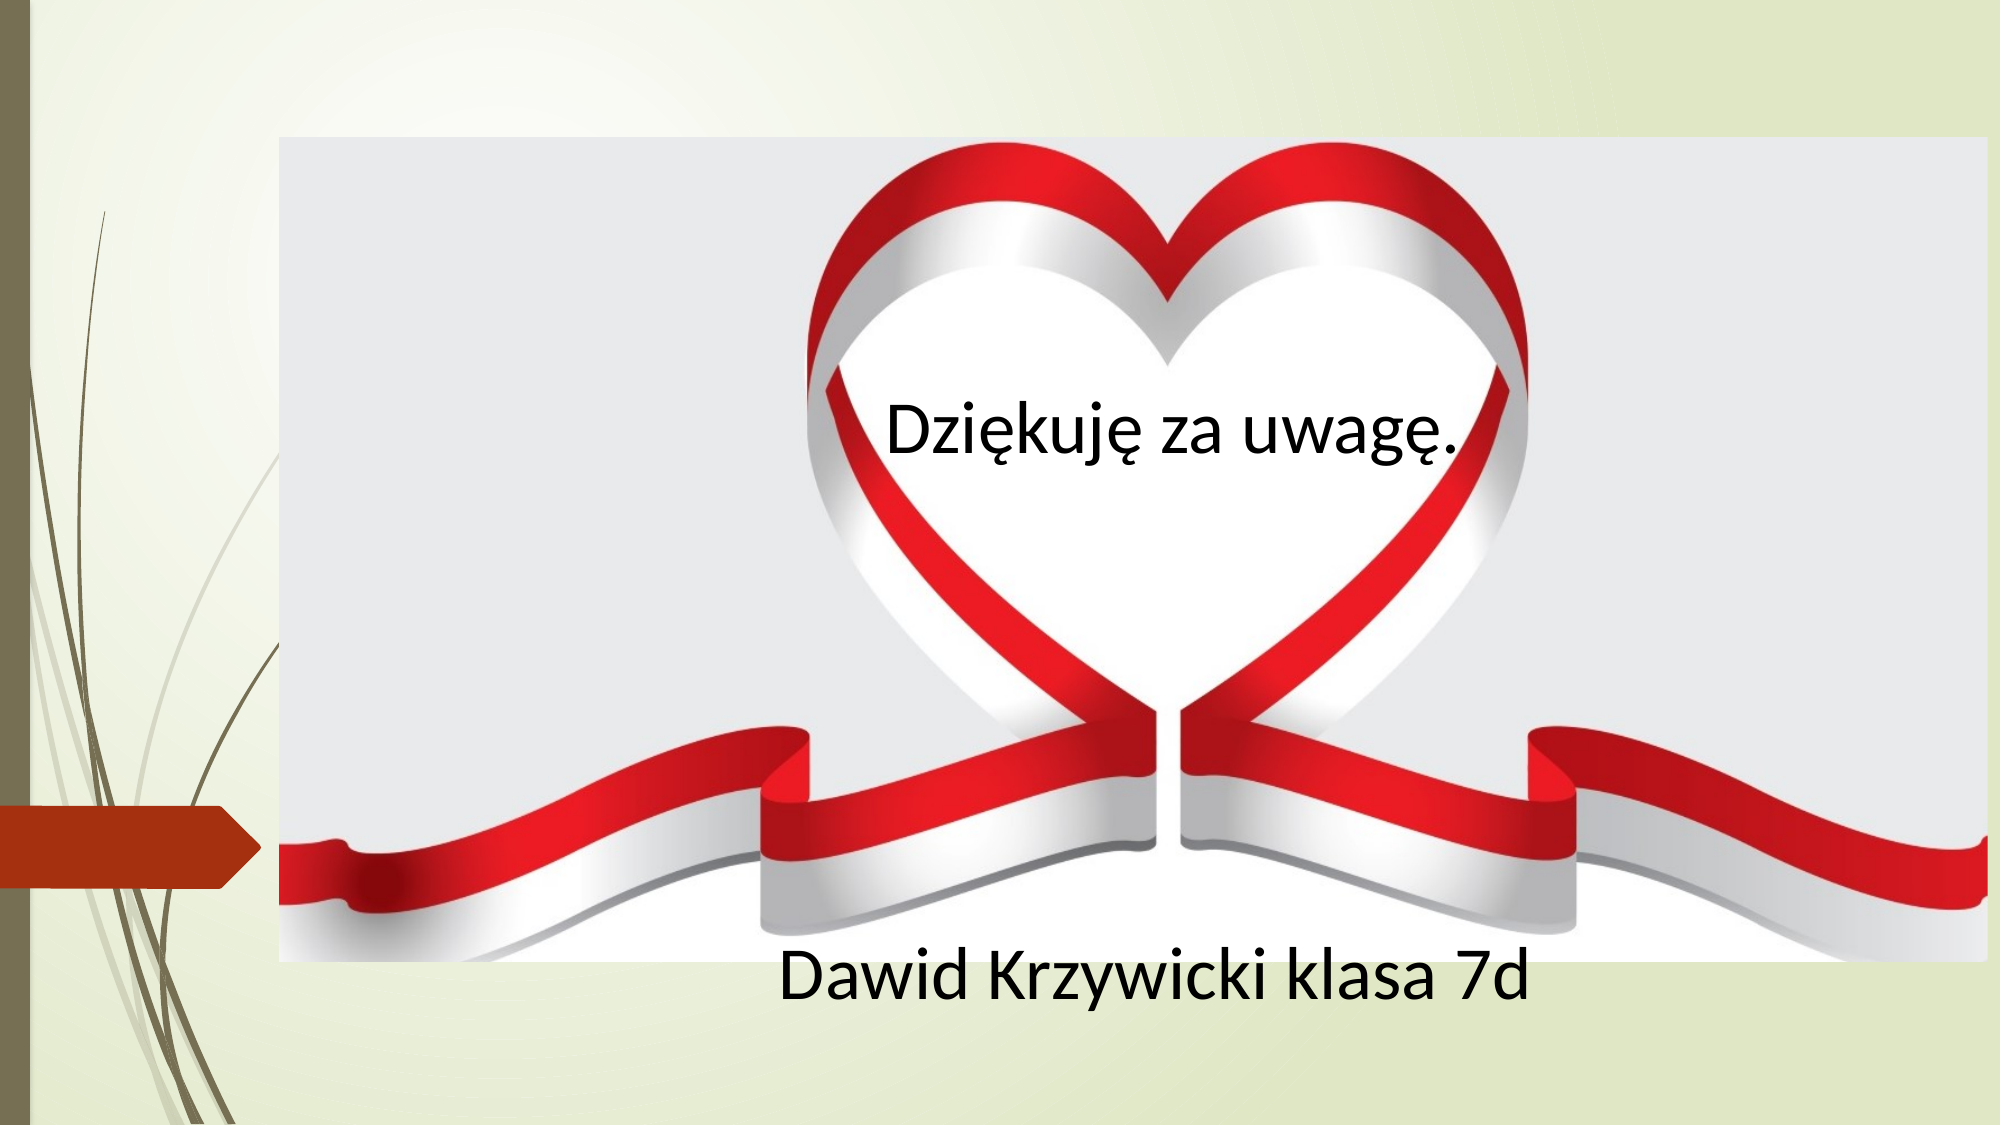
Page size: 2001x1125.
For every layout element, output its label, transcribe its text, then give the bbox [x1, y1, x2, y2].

picture [278, 137, 1988, 962]
list Dawid Krzywicki klasa 7d [424, 973, 1888, 1010]
